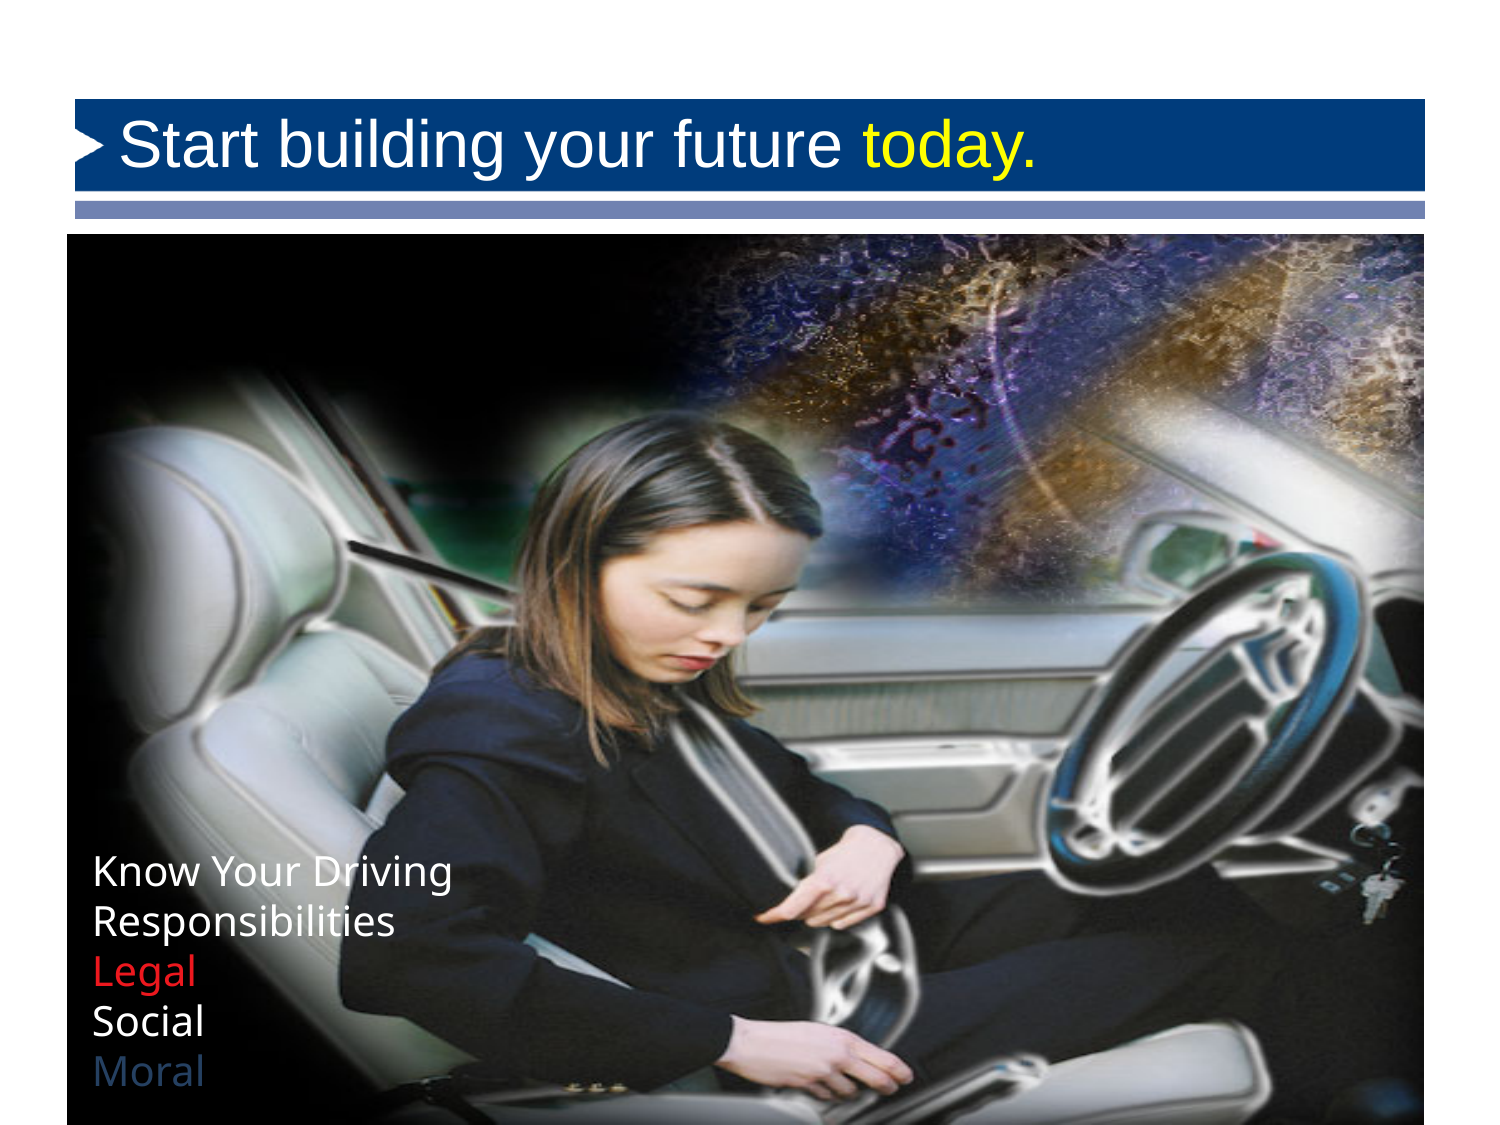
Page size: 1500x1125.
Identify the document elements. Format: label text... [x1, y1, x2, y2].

title Start building your future today. [75, 47, 1500, 235]
picture [66, 234, 1424, 1125]
